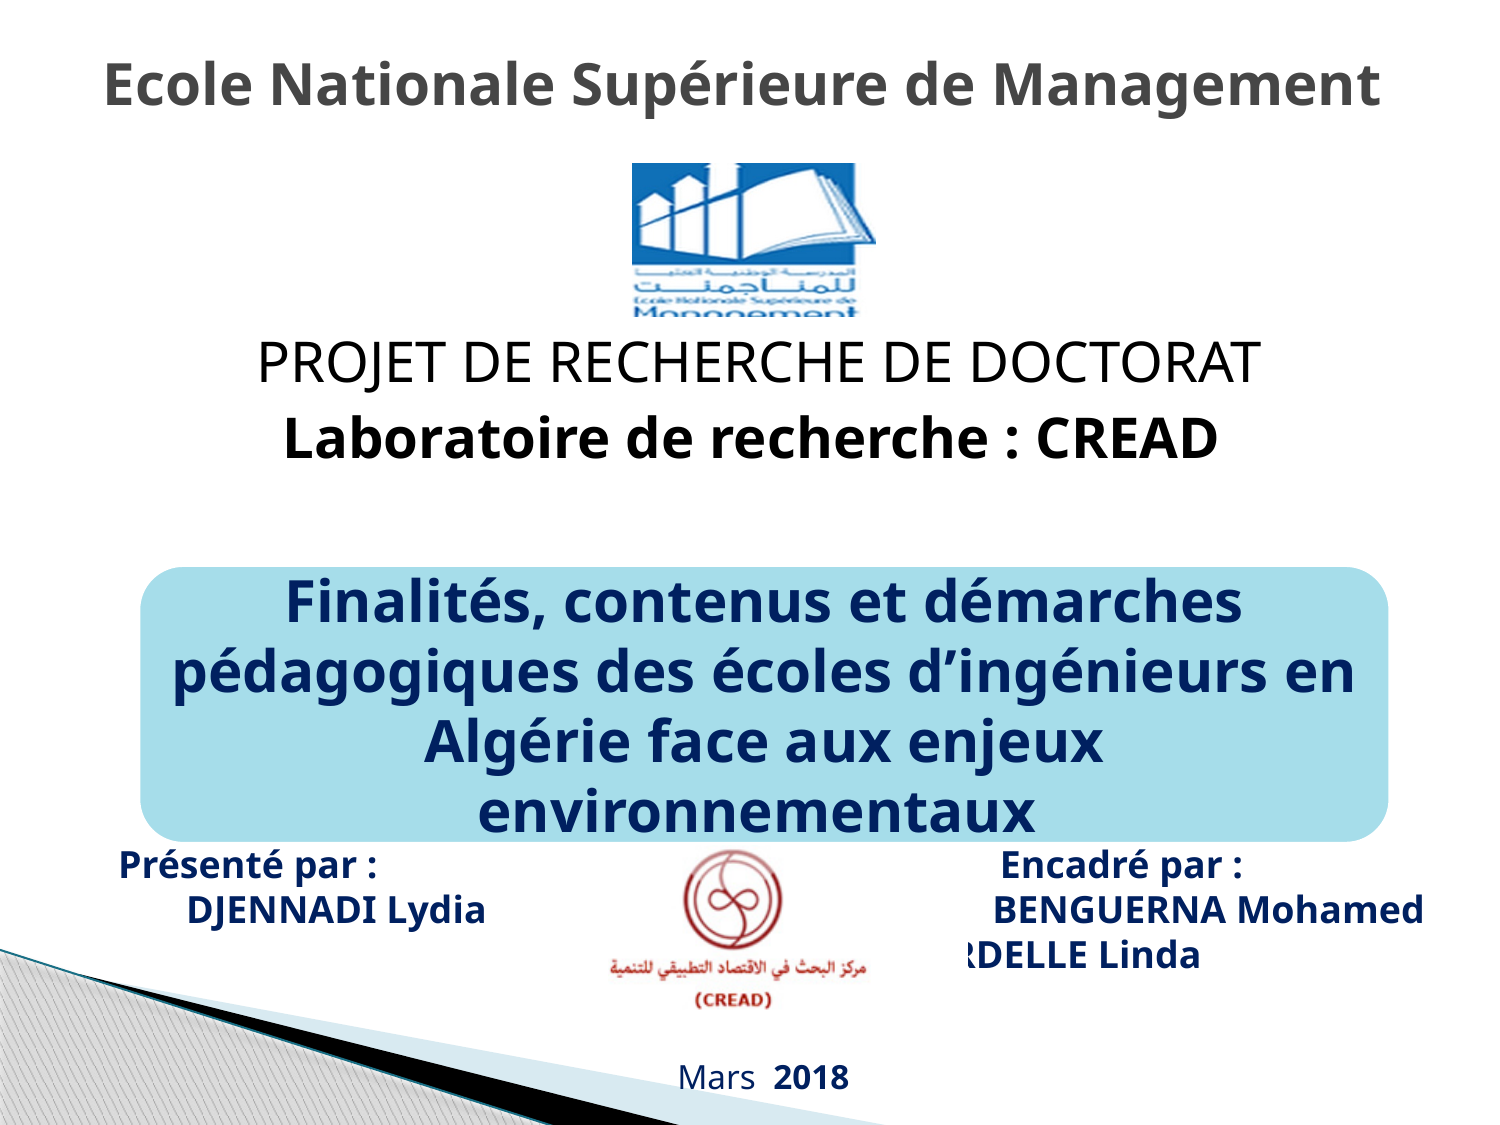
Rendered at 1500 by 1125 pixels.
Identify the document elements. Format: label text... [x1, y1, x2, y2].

list PROJET DE RECHERCHE DE DOCTORAT Laboratoire de recherche : CREAD Mars 2018 [75, 243, 1425, 1125]
picture [632, 163, 876, 317]
text_box Finalités, contenus et démarches pédagogiques des écoles d’ingénieurs en Algérie face aux enjeux environnementaux [131, 557, 1398, 834]
title Ecole Nationale Supérieure de Management [75, 0, 1425, 164]
picture [607, 845, 968, 1016]
text_box Présenté par : Encadré par : DJENNADI Lydia BENGUERNA Mohamed GARDELLE Linda [93, 834, 1454, 984]
